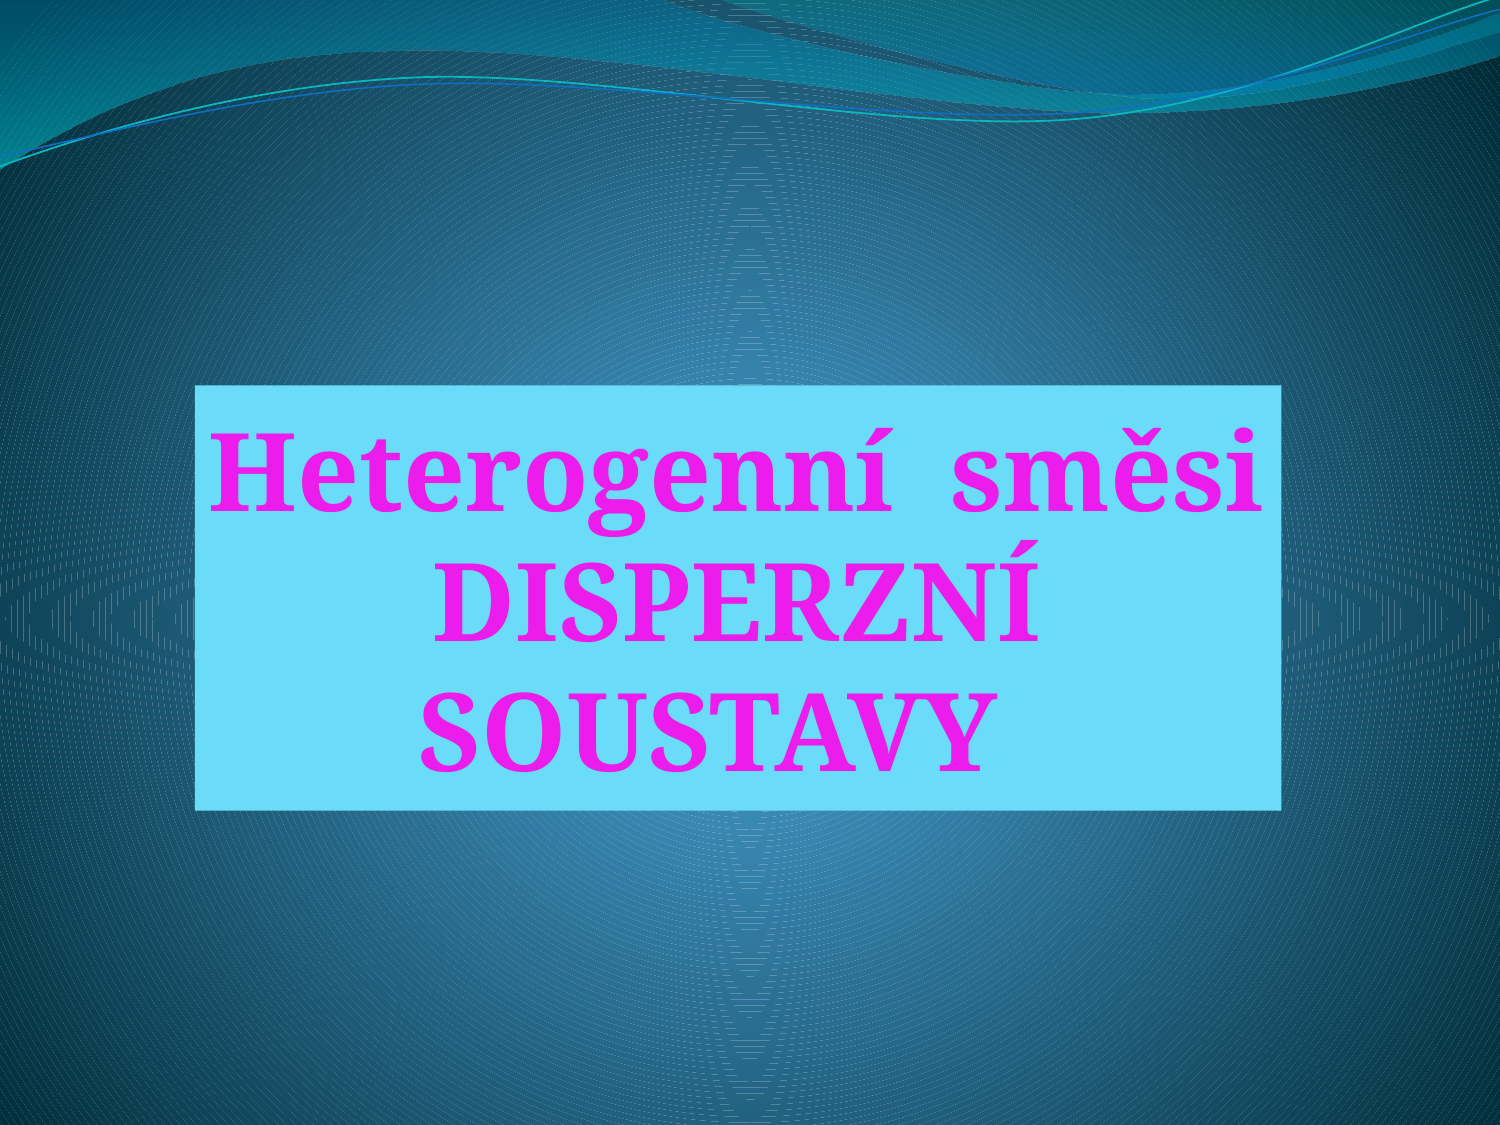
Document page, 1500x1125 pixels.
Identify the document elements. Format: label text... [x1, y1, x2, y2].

title Heterogenní směsi DISPERZNÍ SOUSTAVY [194, 385, 1282, 811]
